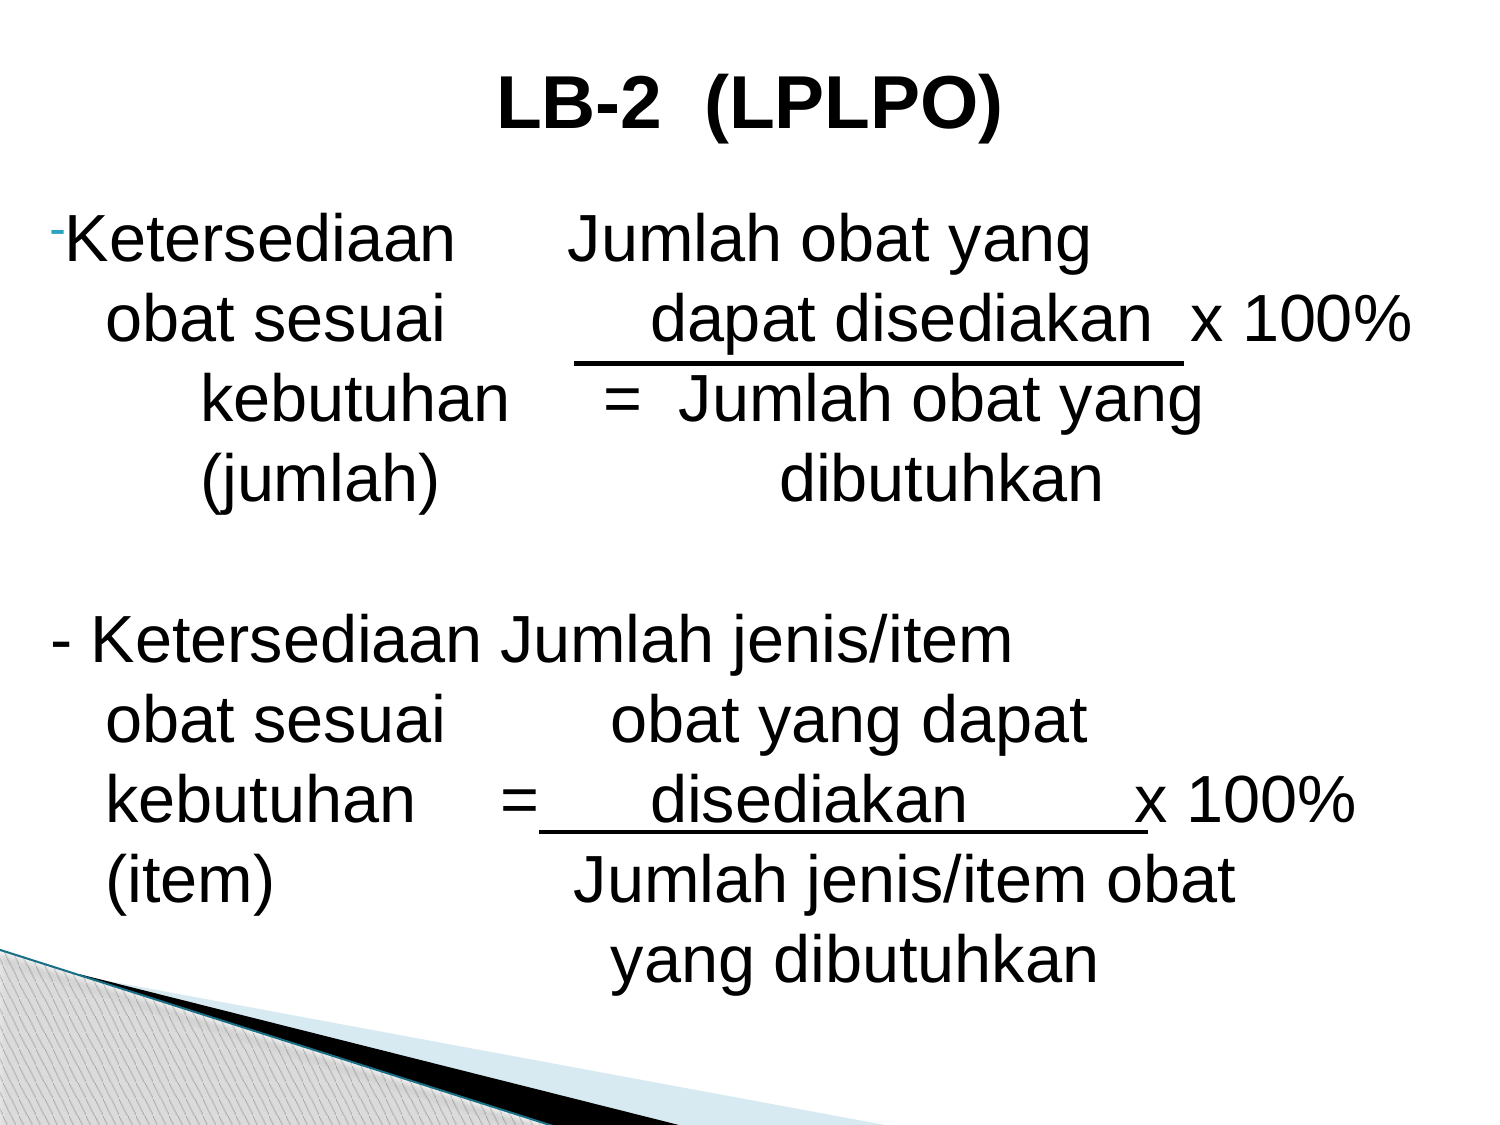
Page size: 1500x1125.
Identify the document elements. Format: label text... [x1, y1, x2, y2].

title LB-2 (LPLPO) [75, 45, 1425, 153]
list Ketersediaan Jumlah obat yang obat sesuai dapat disediakan x 100% kebutuhan = Jumlah obat yang (jumlah) dibutuhkan - Ketersediaan Jumlah jenis/item obat sesuai obat yang dapat kebutuhan = disediakan x 100% (item) Jumlah jenis/item obat yang dibutuhkan [35, 187, 1465, 1067]
